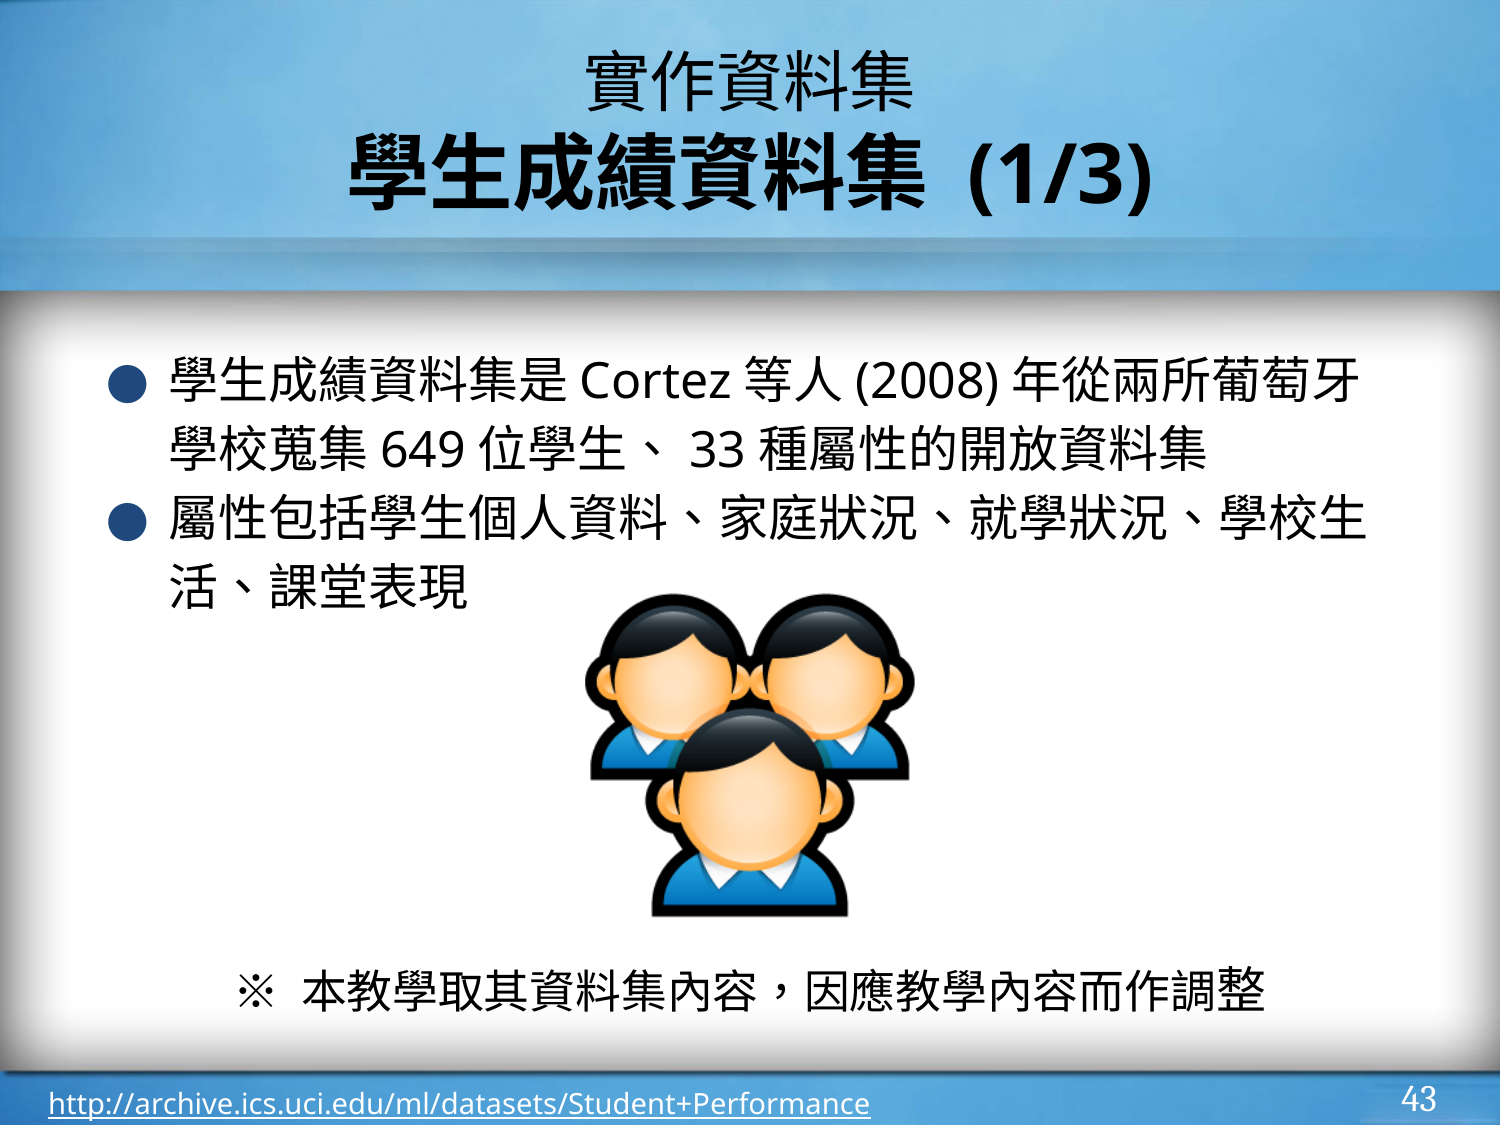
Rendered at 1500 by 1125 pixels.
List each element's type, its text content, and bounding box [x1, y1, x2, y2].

list 學生成績資料集是Cortez等人(2008)年從兩所葡萄牙學校蒐集649位學生、33種屬性的開放資料集 屬性包括學生個人資料、家庭狀況、就學狀況、學校生活、課堂表現 ※ 本教學取其資料集內容，因應教學內容而作調整 [78, 292, 1422, 1066]
subtitle http://archive.ics.uci.edu/ml/datasets/Student+Performance [3, 1080, 1348, 1125]
slide_number ‹#› [1350, 1074, 1488, 1118]
picture [0, 0, 1500, 1125]
title 實作資料集 學生成績資料集 (1/3) [78, 27, 1422, 232]
